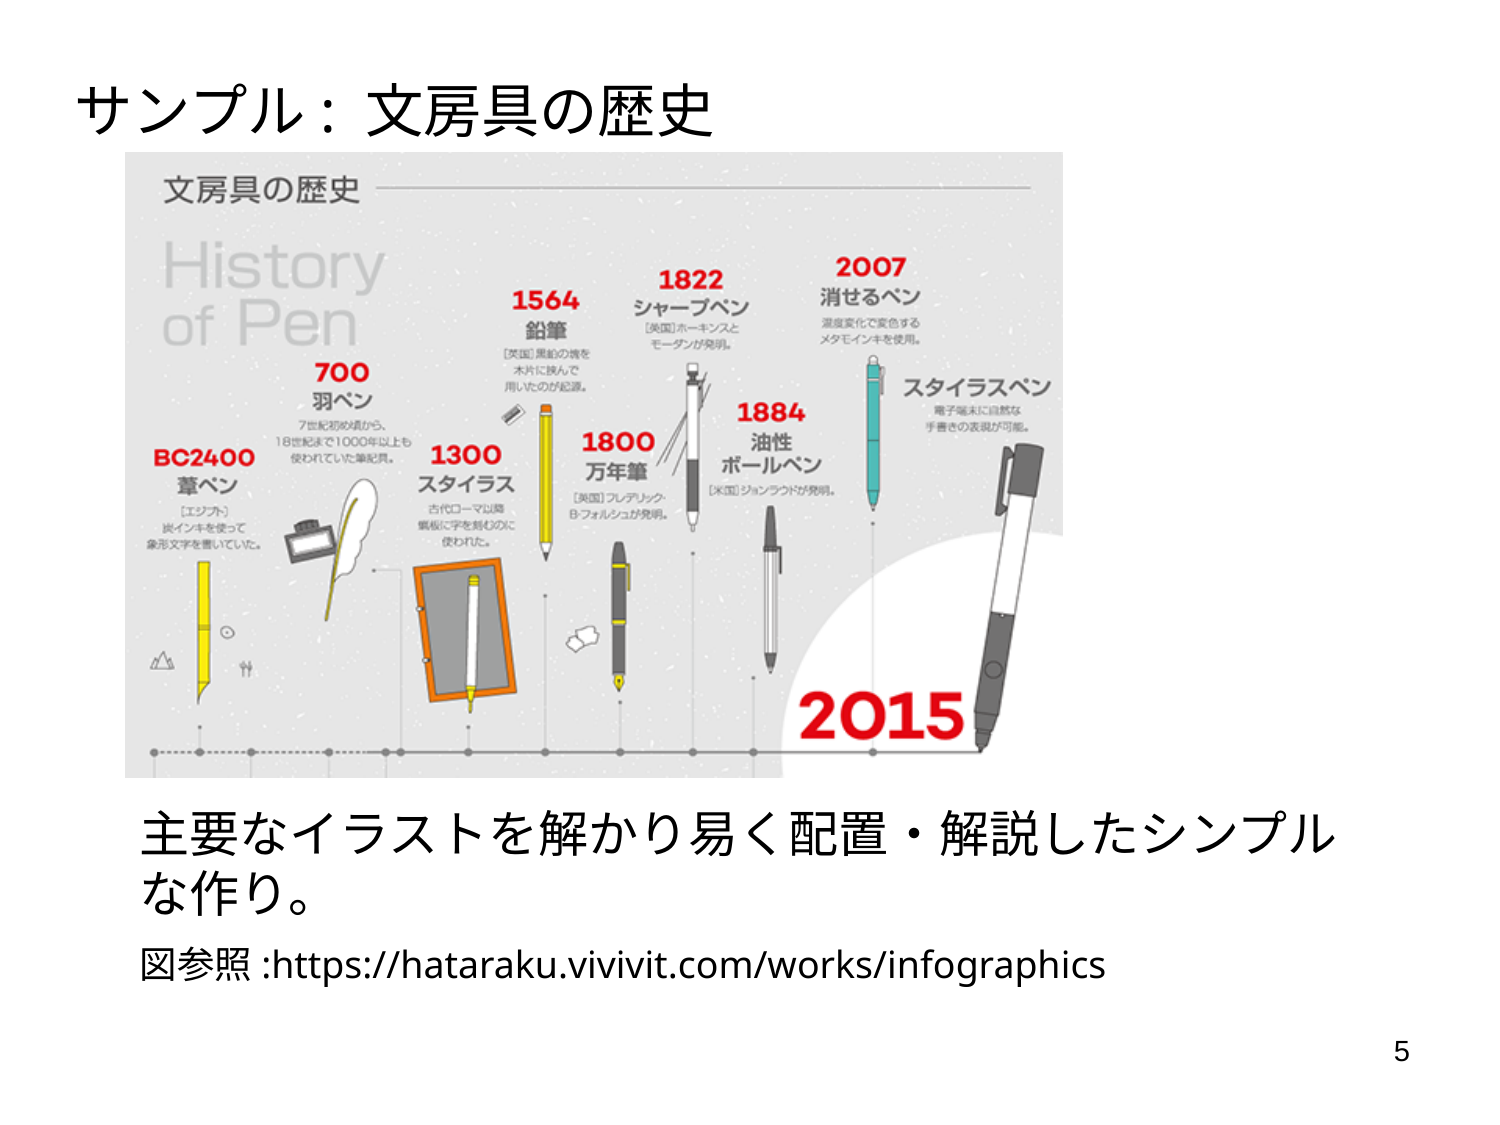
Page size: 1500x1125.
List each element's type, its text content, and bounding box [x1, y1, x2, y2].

slide_number 5 [1074, 1024, 1425, 1103]
text_box 図参照:https://hataraku.vivivit.com/works/infographics [125, 933, 1361, 994]
text_box 主要なイラストを解かり易く配置・解説したシンプルな作り。 [125, 795, 1361, 930]
text_box サンプル: 文房具の歴史 [60, 66, 1361, 152]
picture [124, 152, 1063, 778]
